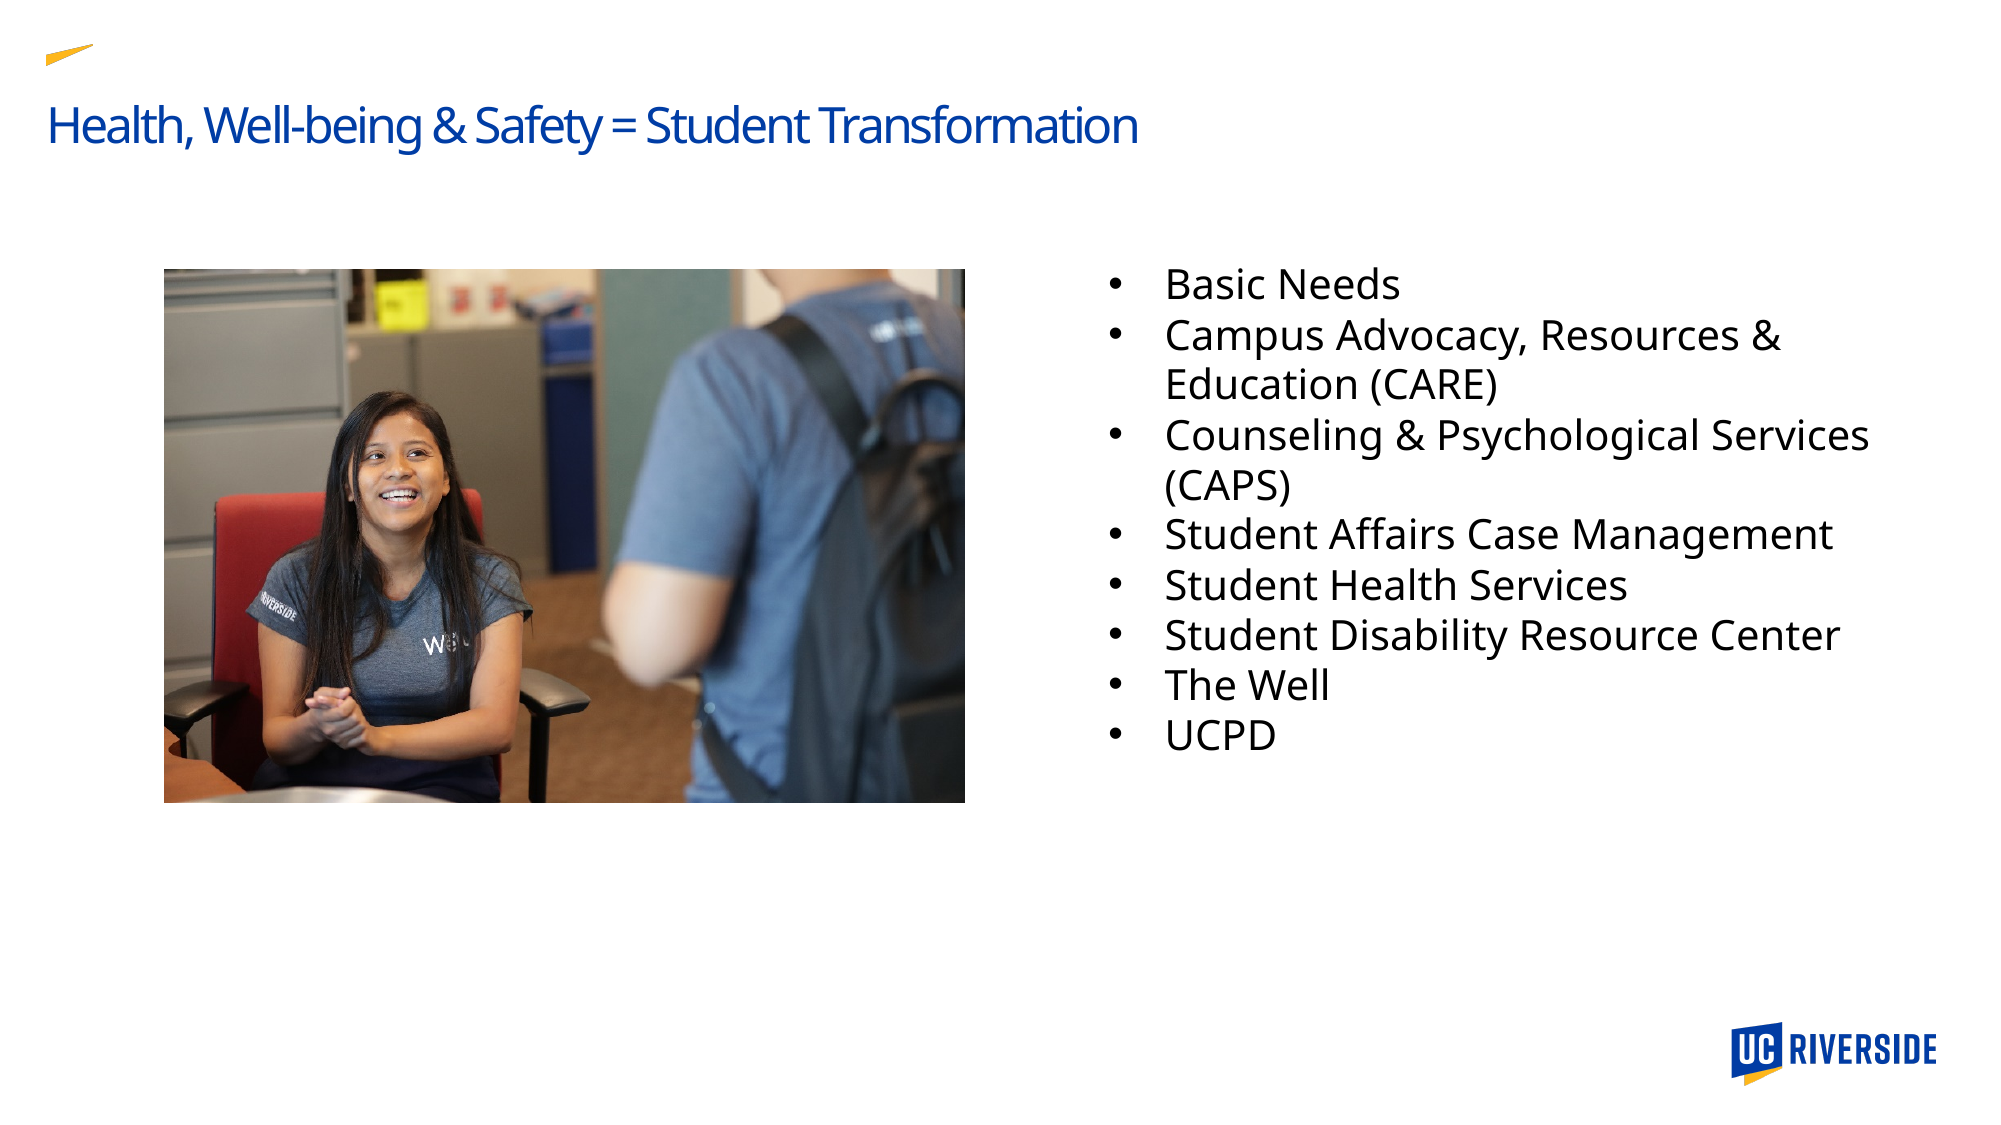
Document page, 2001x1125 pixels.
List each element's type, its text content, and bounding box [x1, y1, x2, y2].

picture [164, 269, 965, 803]
picture [46, 44, 93, 66]
text_box Basic Needs Campus Advocacy, Resources & Education (CARE) Counseling & Psychological Services (CAPS) Student Affairs Case Management Student Health Services Student Disability Resource Center The Well UCPD [1108, 258, 1936, 759]
picture [1731, 1022, 1936, 1086]
text_box Health, Well-being & Safety = Student Transformation [46, 93, 1189, 154]
